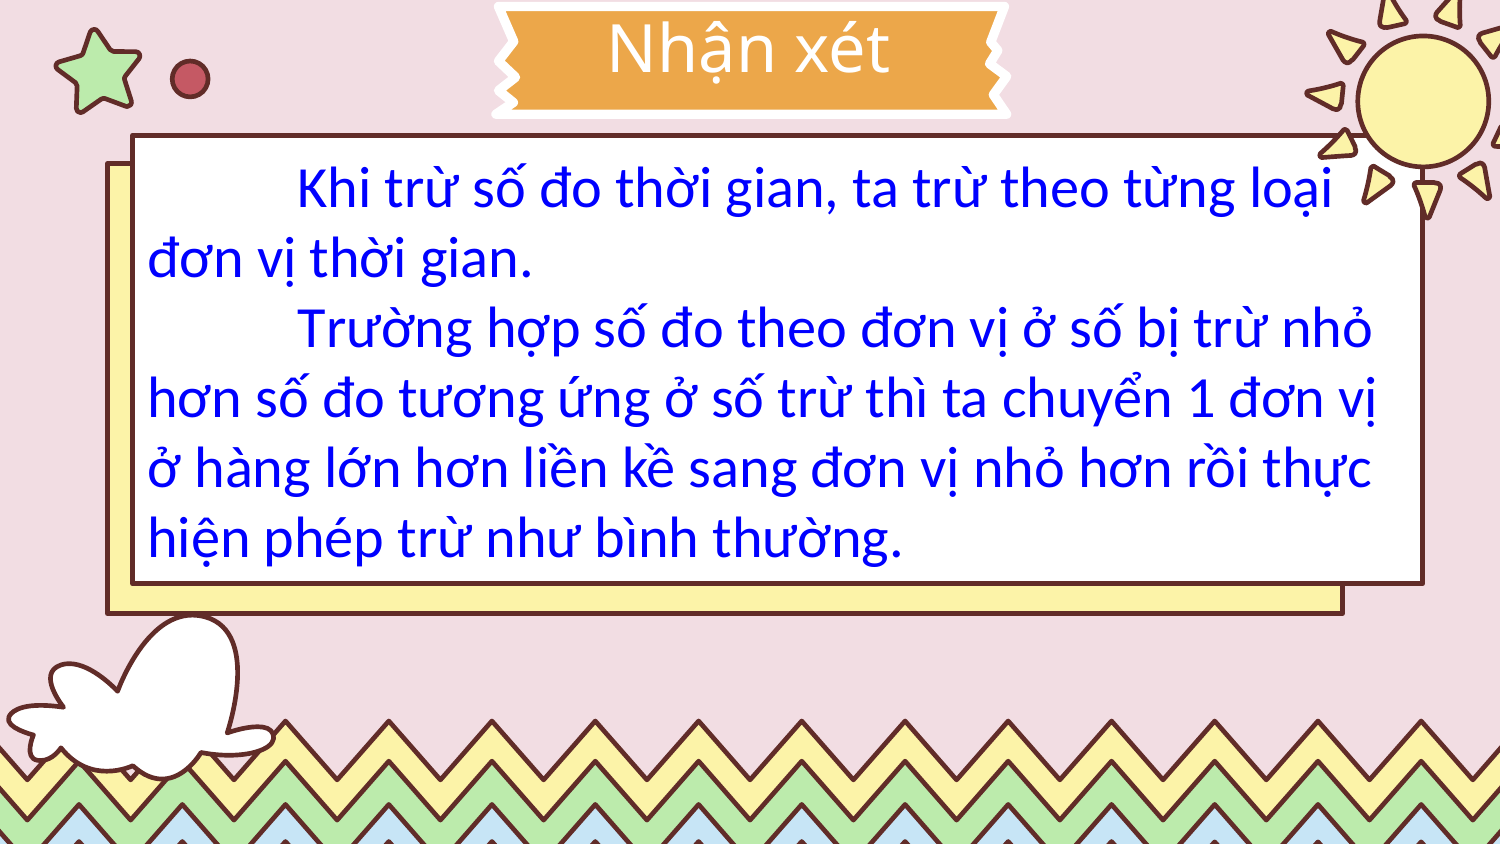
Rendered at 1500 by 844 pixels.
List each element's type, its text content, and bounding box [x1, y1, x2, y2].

text_box [172, 61, 209, 97]
title Khi trừ số đo thời gian, ta trừ theo từng loại đơn vị thời gian. Trường hợp số đo theo đơn vị ở số bị trừ nhỏ hơn số đo tương ứng ở số trừ thì ta chuyển 1 đơn vị ở hàng lớn hơn liền kề sang đơn vị nhỏ hơn rồi thực hiện phép trừ như bình thường. [130, 133, 1425, 586]
text_box [8, 615, 274, 780]
text_box Nhận xét [592, 0, 906, 93]
text_box [55, 29, 140, 113]
text_box [493, 4, 1009, 117]
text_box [1305, 0, 1500, 219]
